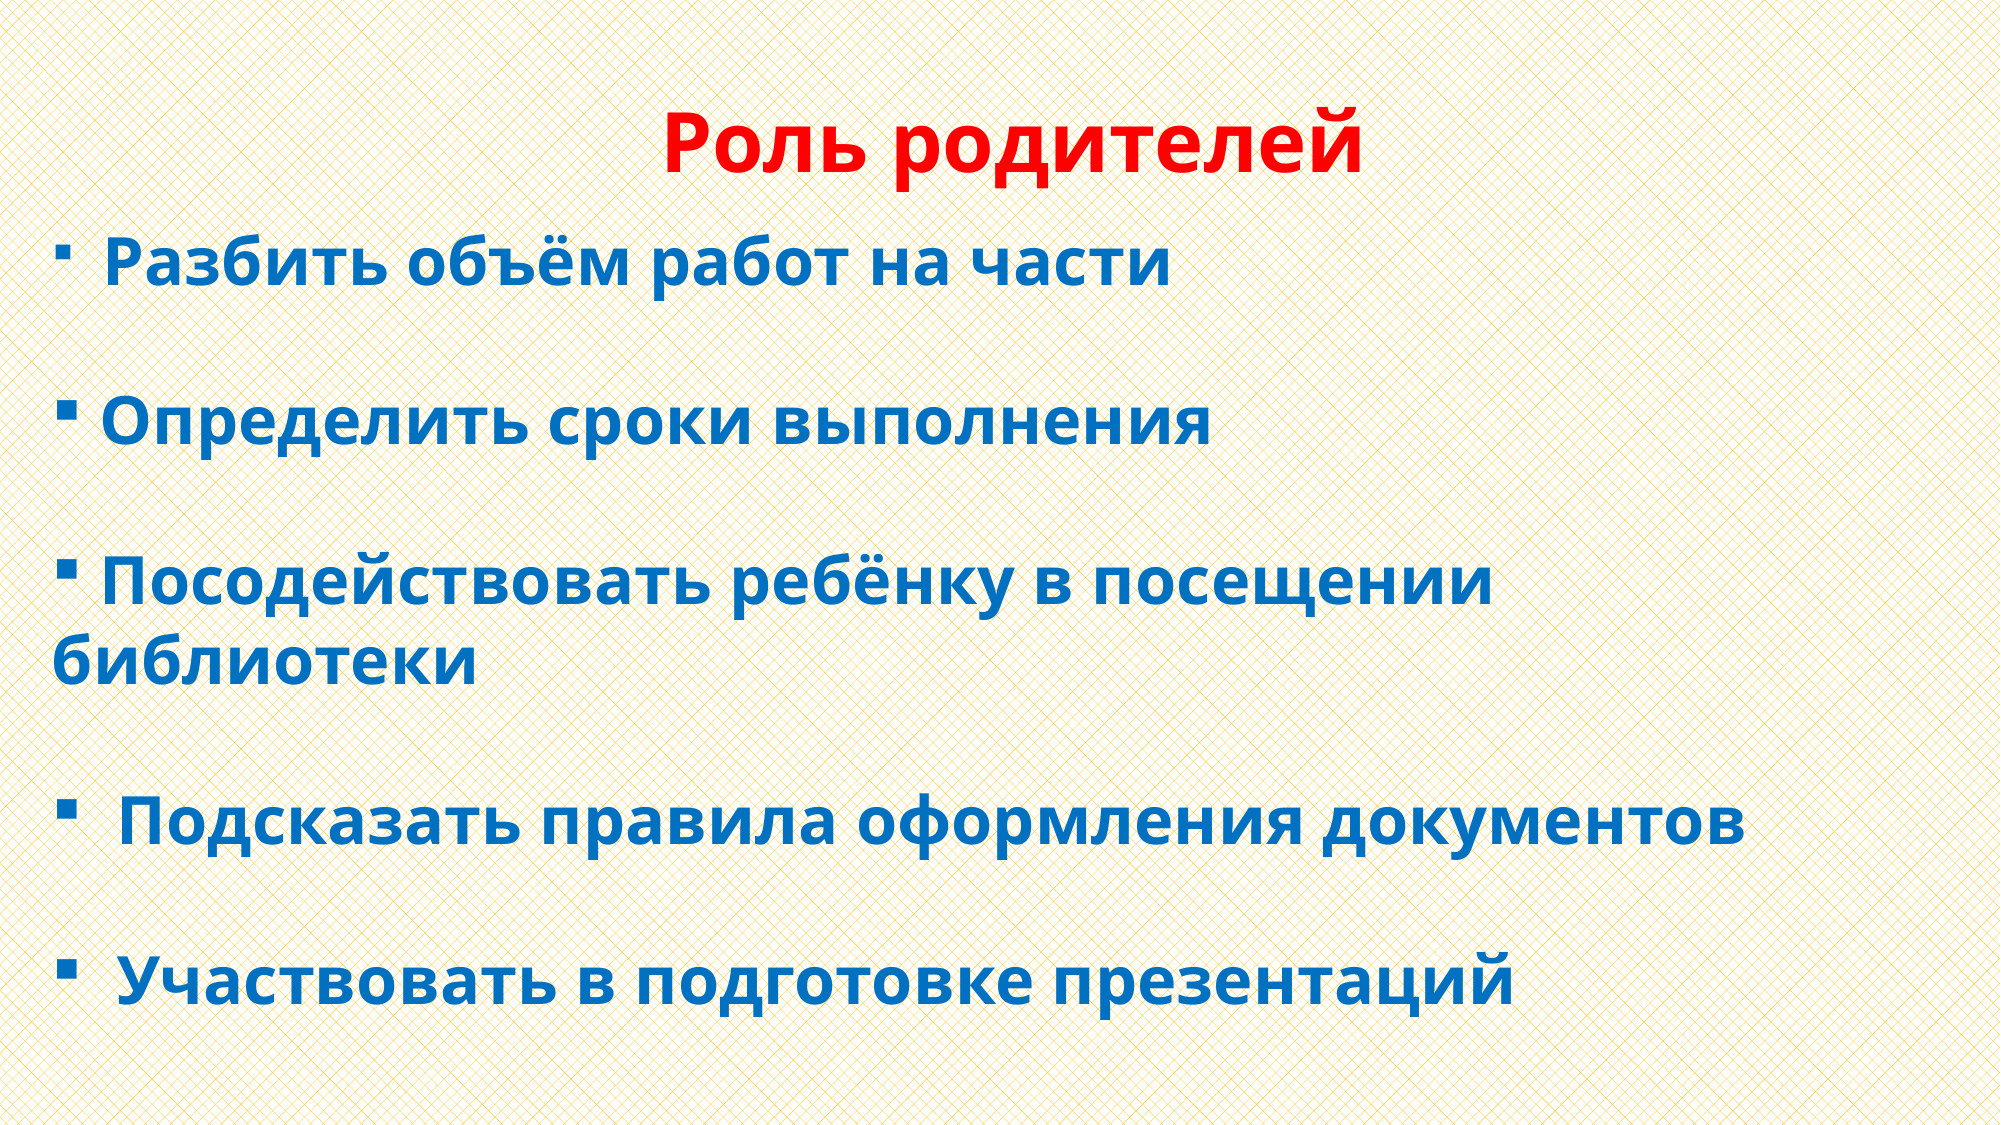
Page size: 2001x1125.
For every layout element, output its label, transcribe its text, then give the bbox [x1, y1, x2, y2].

text_box Роль родителей [645, 82, 1383, 197]
text_box Разбить объём работ на части Определить сроки выполнения Посодействовать ребёнку в посещении библиотеки Подсказать правила оформления документов Участвовать в подготовке презентаций [36, 210, 1941, 1026]
